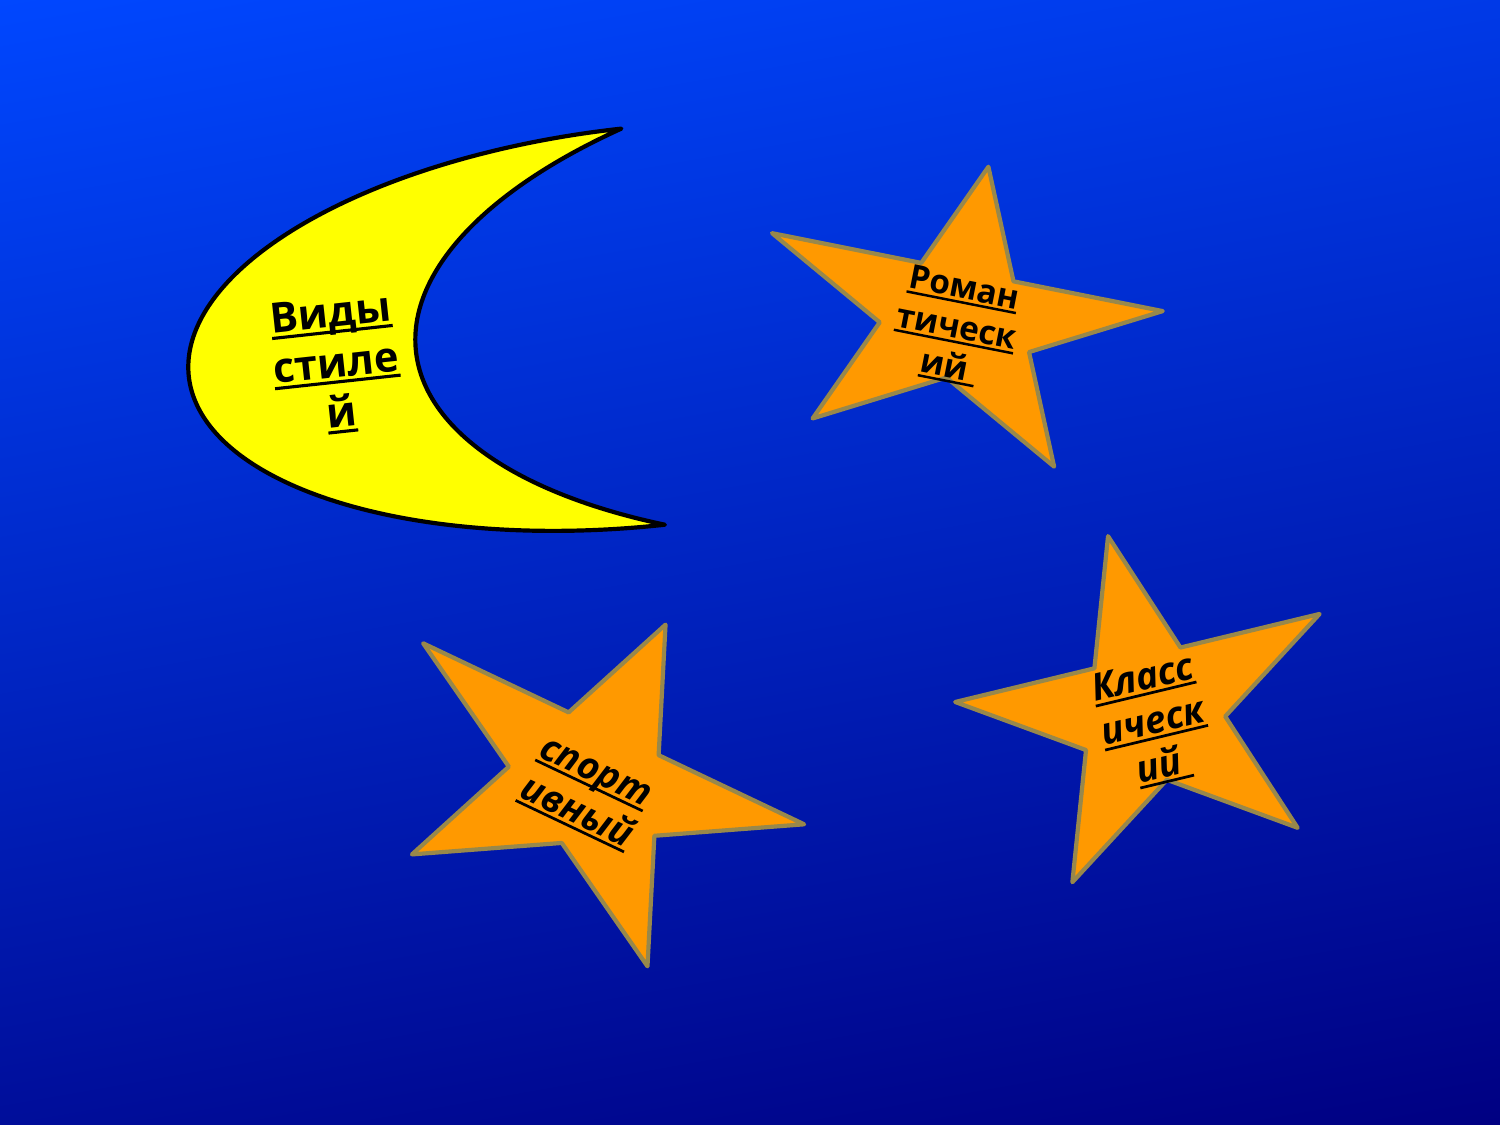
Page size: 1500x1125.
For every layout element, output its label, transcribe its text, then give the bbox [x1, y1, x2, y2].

text_box спортивный [410, 622, 807, 969]
text_box Классический [953, 534, 1322, 885]
text_box Виды стилей [186, 126, 667, 533]
text_box Романтический [770, 164, 1165, 469]
